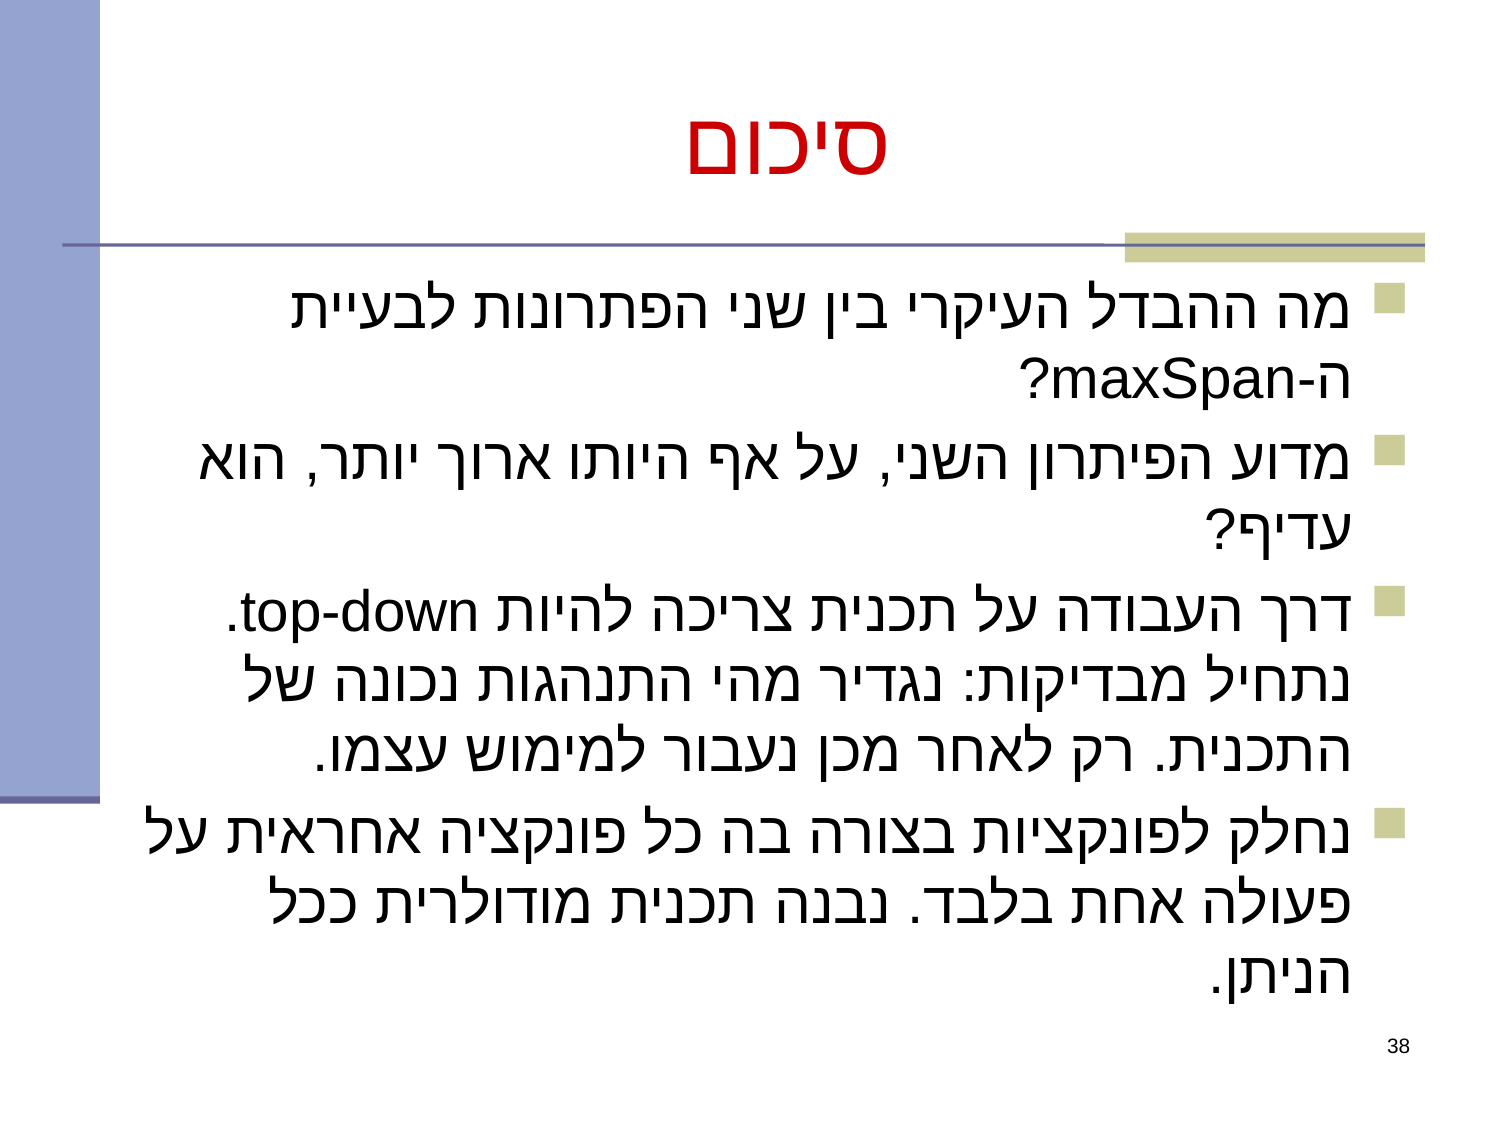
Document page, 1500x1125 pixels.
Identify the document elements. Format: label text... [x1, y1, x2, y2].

text_box מה ההבדל העיקרי בין שני הפתרונות לבעיית ה-maxSpan? מדוע הפיתרון השני, על אף היותו ארוך יותר, הוא עדיף? דרך העבודה על תכנית צריכה להיות top-down. נתחיל מבדיקות: נגדיר מהי התנהגות נכונה של התכנית. רק לאחר מכן נעבור למימוש עצמו. נחלק לפונקציות בצורה בה כל פונקציה אחראית על פעולה אחת בלבד. נבנה תכנית מודולרית ככל הניתן. [117, 262, 1425, 1006]
slide_number 38 [1112, 1024, 1426, 1101]
text_box סיכום [149, 45, 1425, 234]
